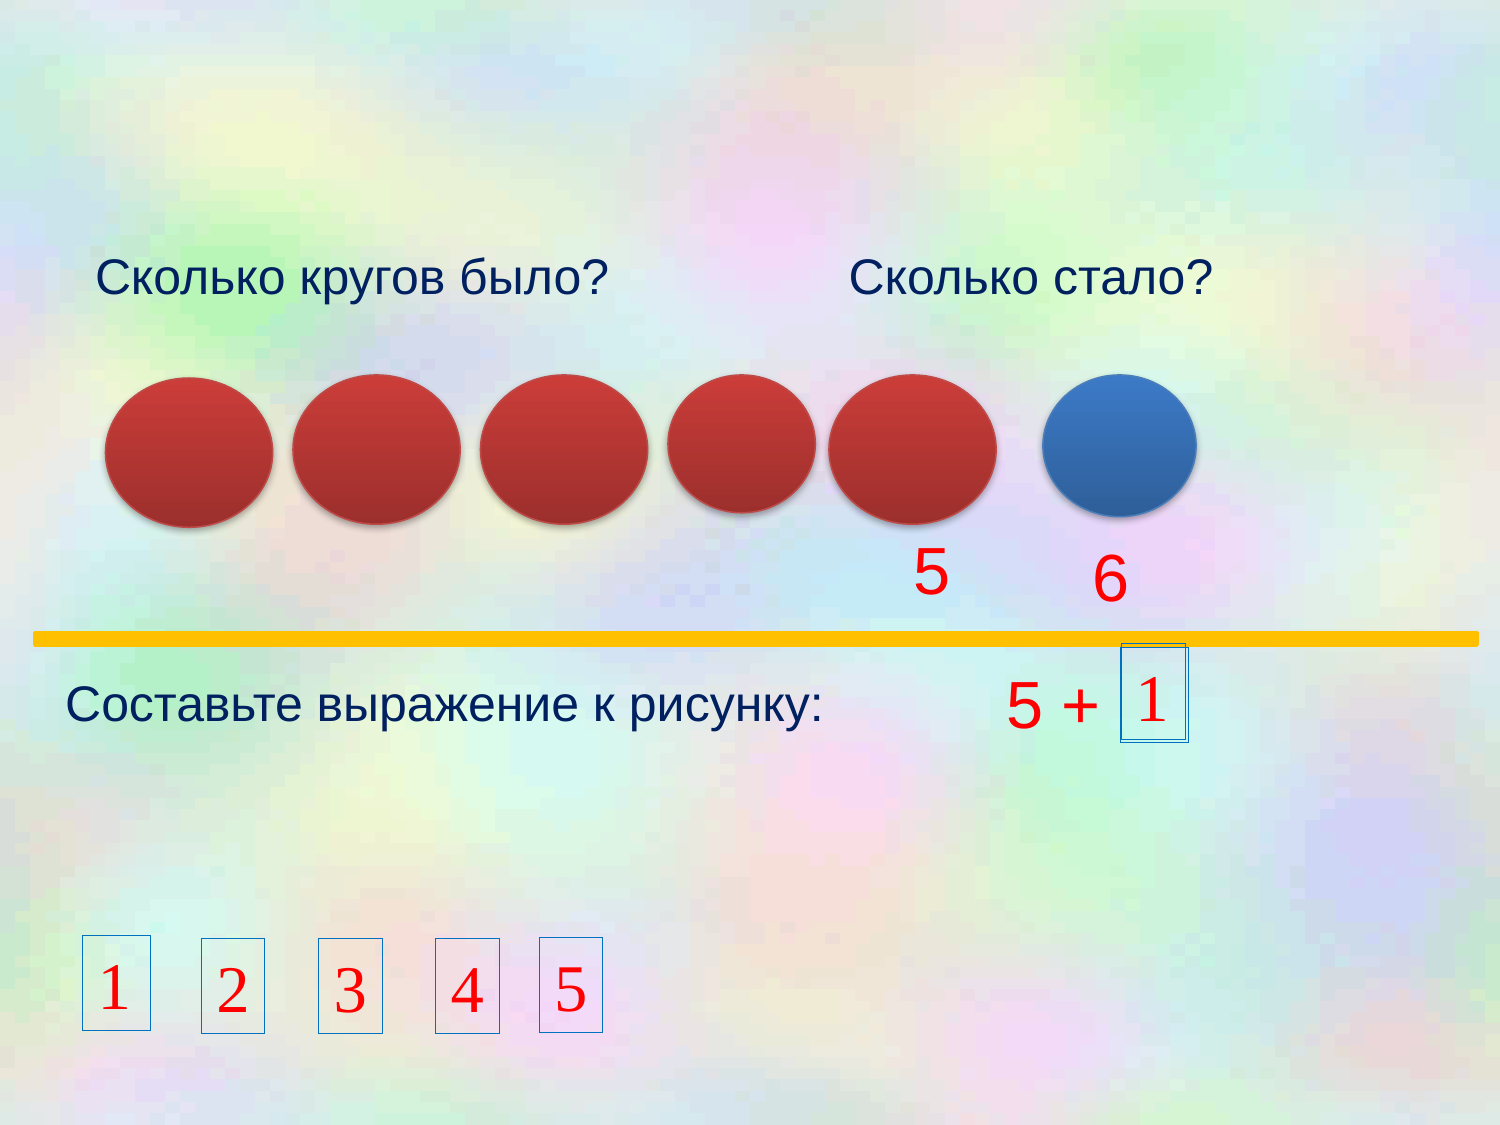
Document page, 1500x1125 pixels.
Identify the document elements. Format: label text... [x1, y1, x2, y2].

text_box [1121, 643, 1186, 647]
text_box [1042, 374, 1197, 518]
text_box 2 [201, 938, 265, 1034]
text_box 6 [1078, 527, 1161, 622]
text_box 4 [435, 938, 500, 1034]
text_box 1 [1120, 647, 1189, 743]
text_box Составьте выражение к рисунку: [36, 664, 892, 739]
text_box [105, 374, 997, 528]
text_box 5 [539, 937, 603, 1033]
text_box Сколько стало? [833, 237, 1293, 312]
text_box [33, 631, 1479, 647]
text_box 3 [318, 938, 383, 1034]
text_box 5 + [991, 653, 1153, 749]
text_box 1 [82, 935, 151, 1031]
text_box 5 [877, 536, 986, 623]
text_box Сколько кругов было? [80, 236, 665, 312]
picture [0, 0, 1500, 1125]
